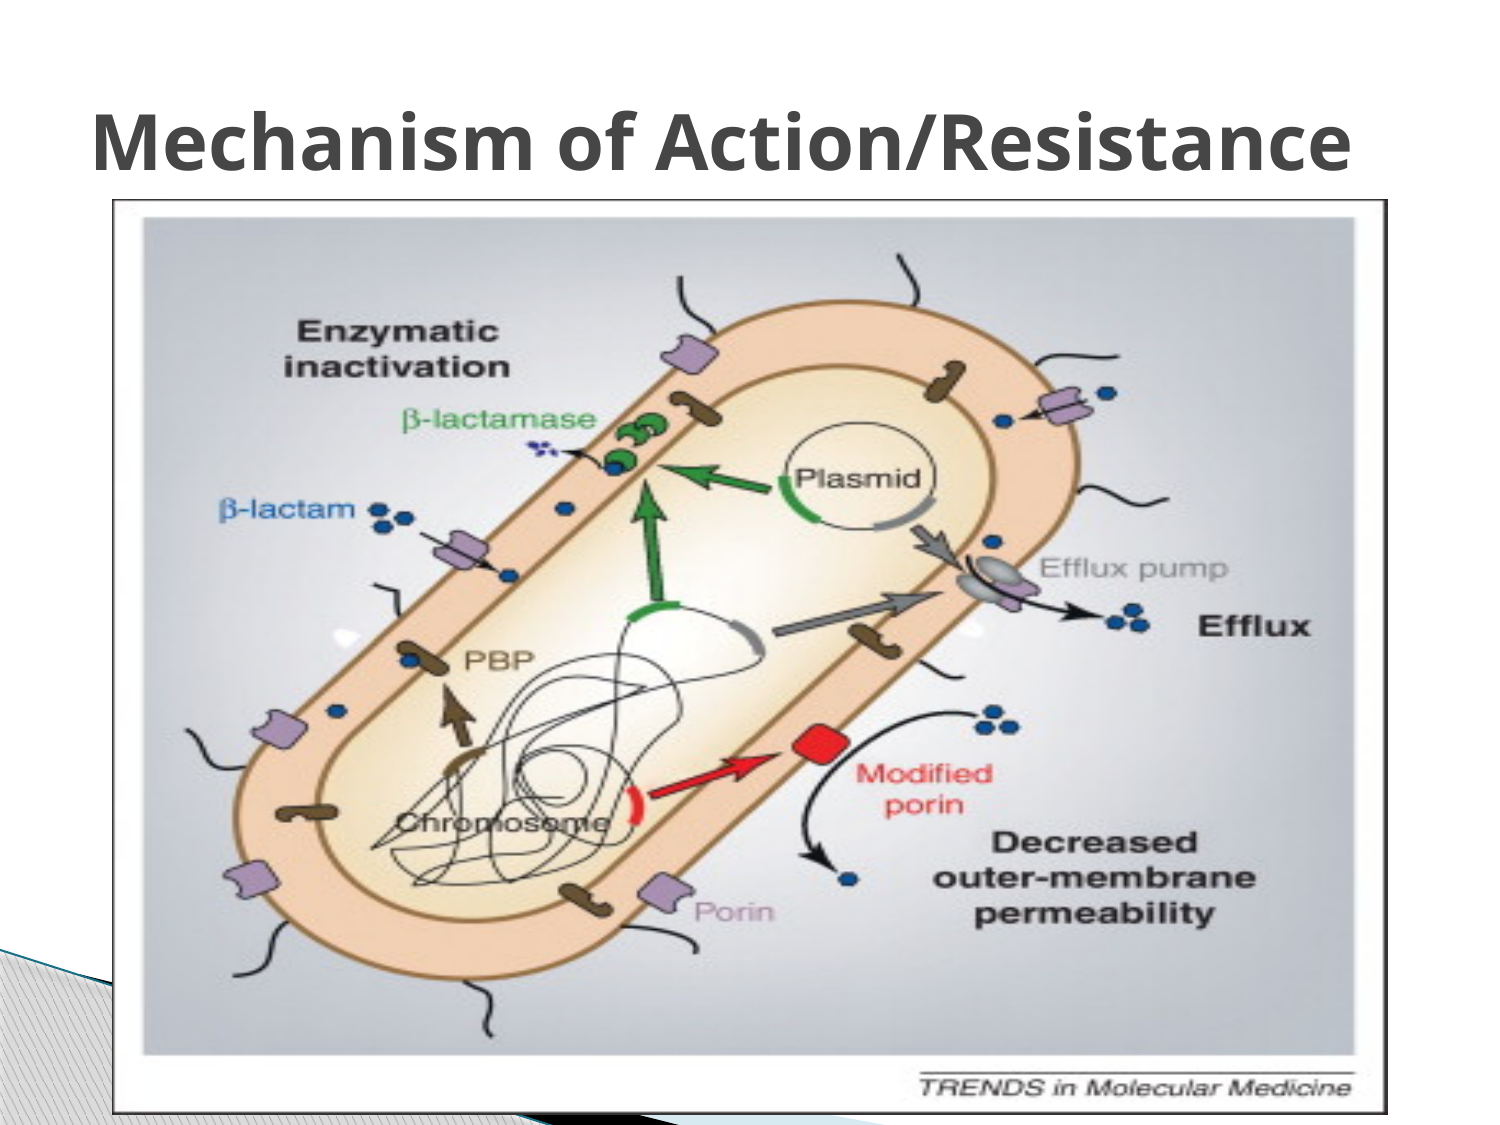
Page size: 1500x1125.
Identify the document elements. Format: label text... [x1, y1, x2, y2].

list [112, 199, 1388, 1115]
title Mechanism of Action/Resistance [75, 45, 1425, 233]
